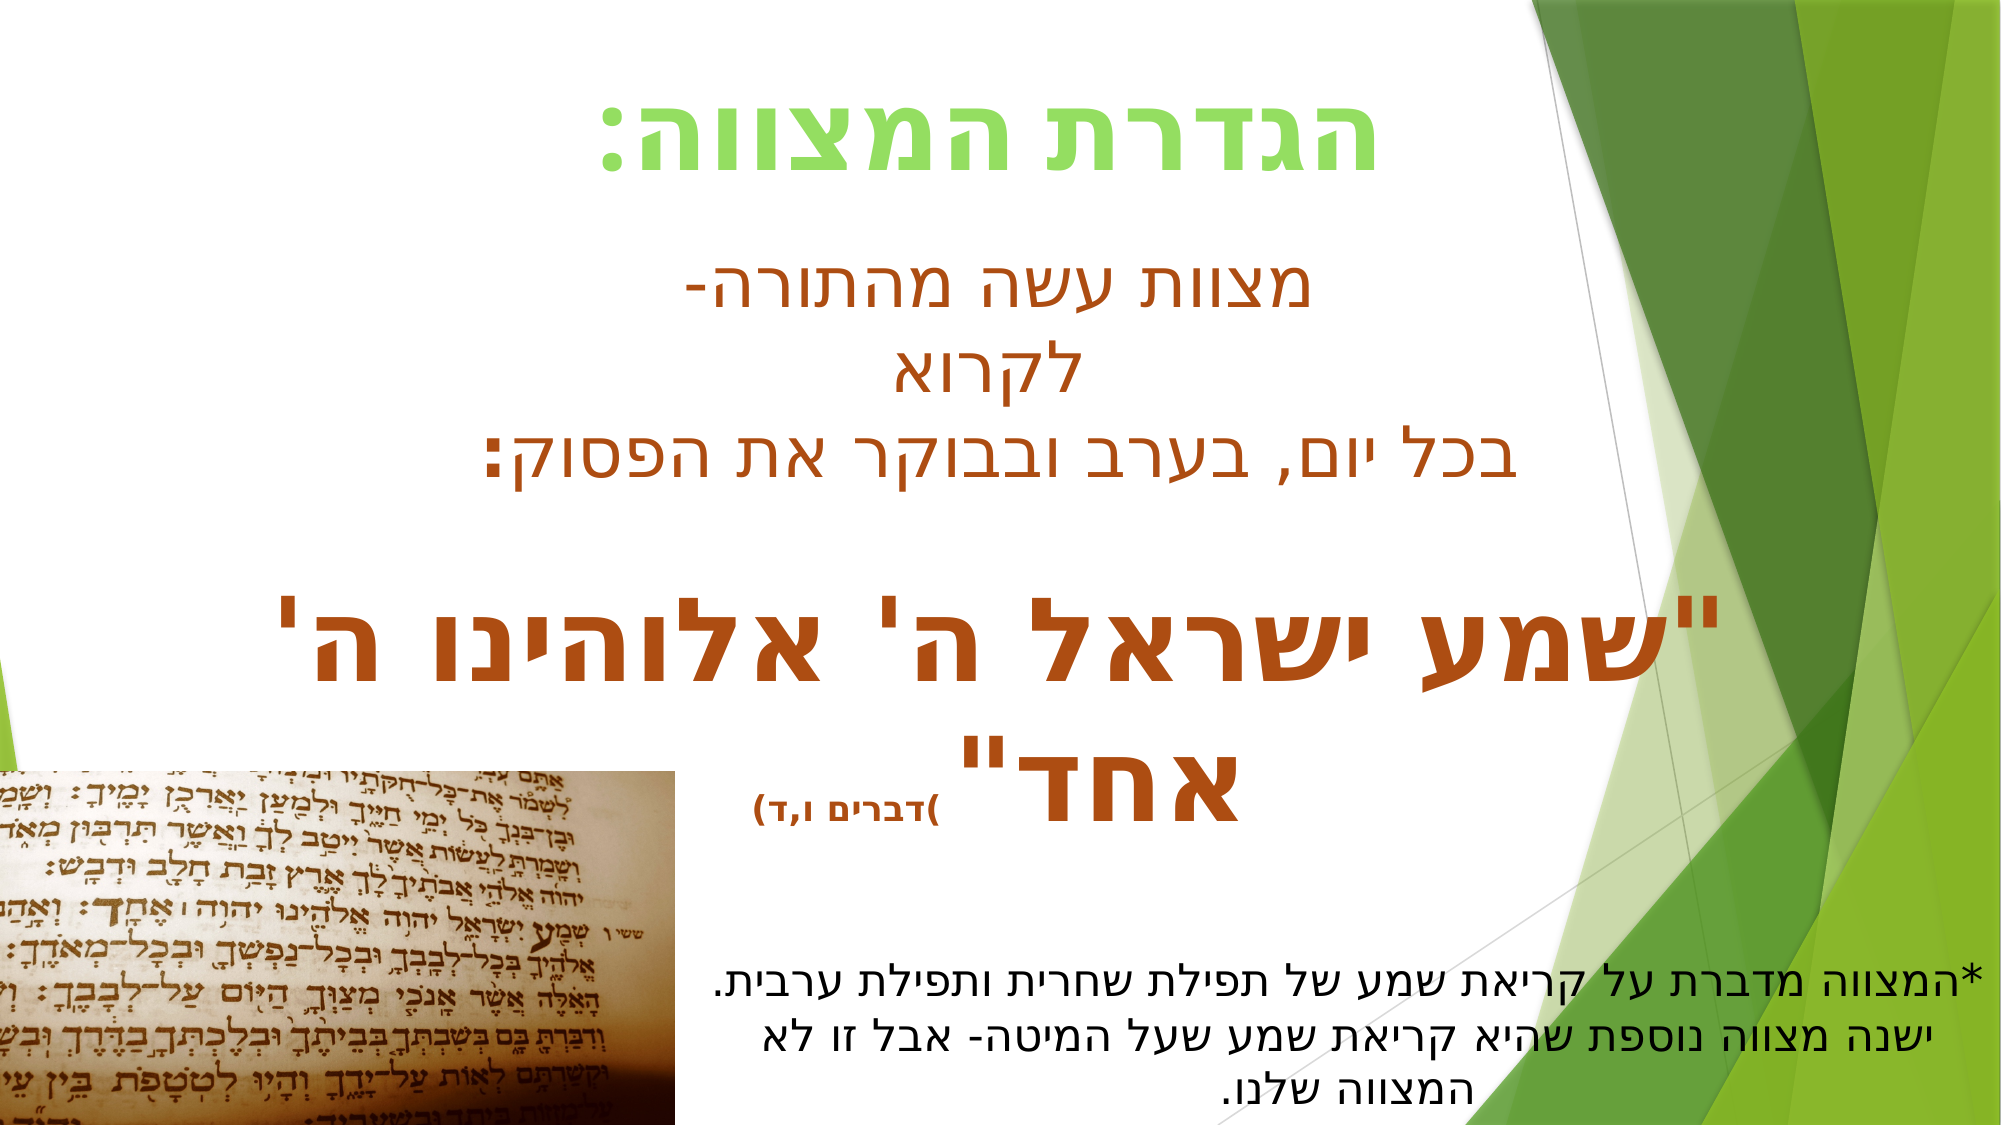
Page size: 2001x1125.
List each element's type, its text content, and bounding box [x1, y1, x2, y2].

picture [0, 771, 676, 1125]
text_box *המצווה מדברת על קריאת שמע של תפילת שחרית ותפילת ערבית. ישנה מצווה נוספת שהיא קריאת שמע שעל המיטה- אבל זו לא המצווה שלנו. [695, 944, 2000, 1125]
list מצוות עשה מהתורה- לקרוא בכל יום, בערב ובבוקר את הפסוק: "שמע ישראל ה' אלוהינו ה' אחד" )דברים ו,ד) [90, 229, 1910, 998]
title הגדרת המצווה: [228, 49, 1772, 229]
